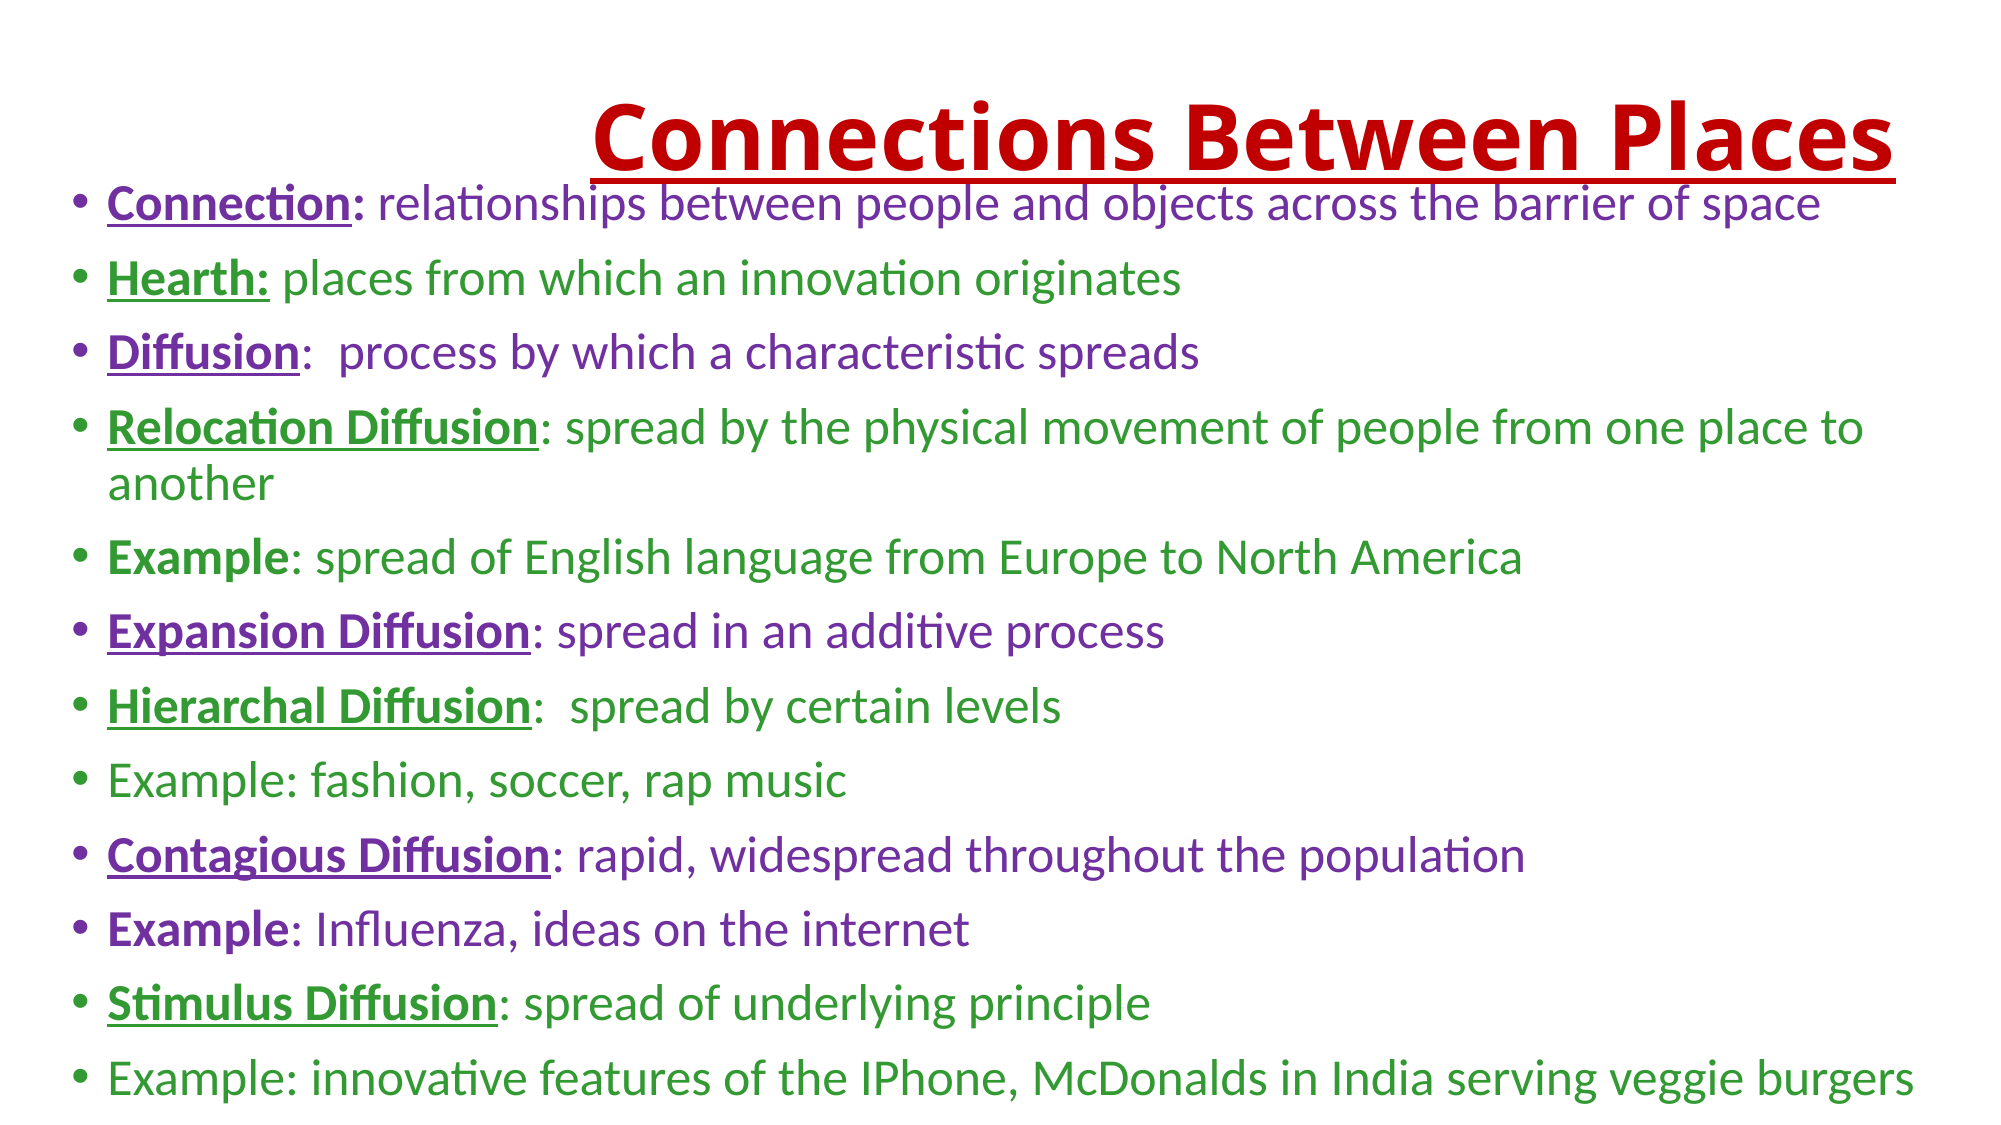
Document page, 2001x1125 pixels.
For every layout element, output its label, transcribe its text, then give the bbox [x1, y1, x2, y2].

title Connections Between Places [147, 39, 1984, 168]
list Connection: relationships between people and objects across the barrier of space Hearth: places from which an innovation originates Diffusion: process by which a characteristic spreads Relocation Diffusion: spread by the physical movement of people from one place to another Example: spread of English language from Europe to North America Expansion Diffusion: spread in an additive process Hierarchal Diffusion: spread by certain levels Example: fashion, soccer, rap music Contagious Diffusion: rapid, widespread throughout the population Example: Influenza, ideas on the internet Stimulus Diffusion: spread of underlying principle Example: innovative features of the IPhone, McDonalds in India serving veggie burgers [56, 168, 2000, 1125]
